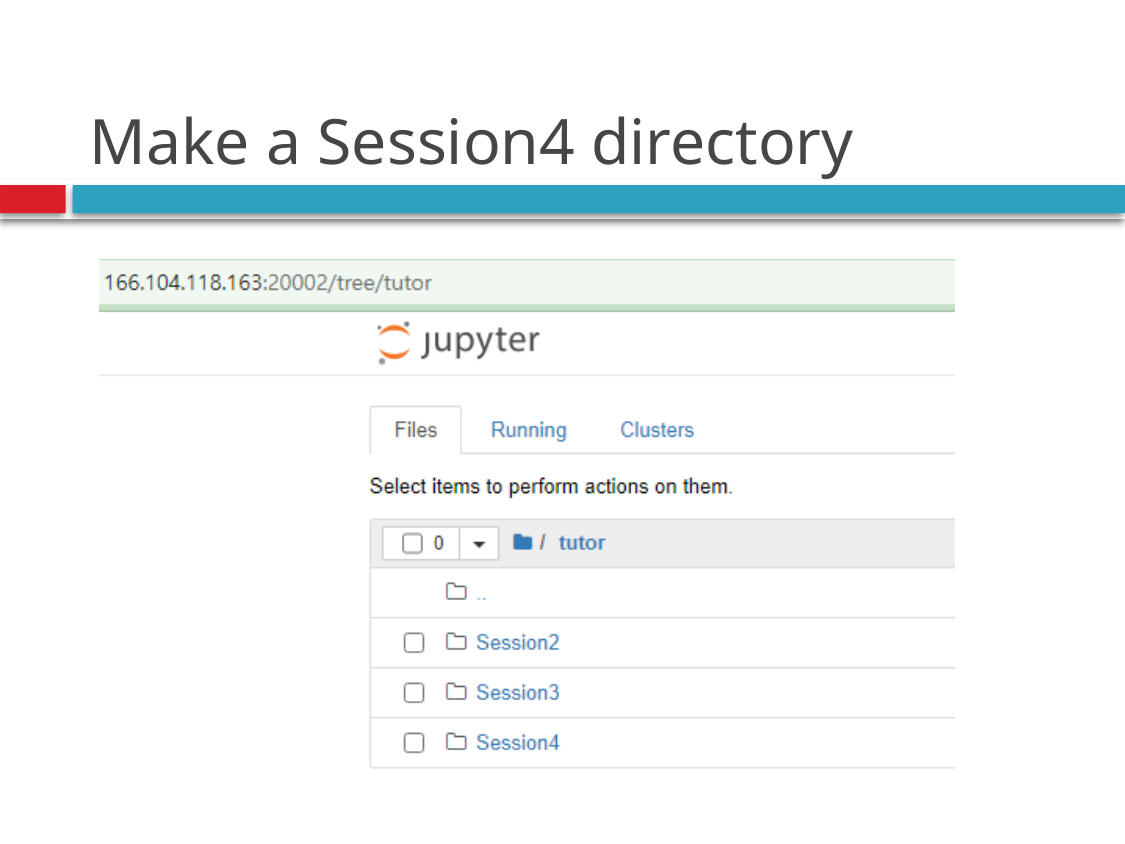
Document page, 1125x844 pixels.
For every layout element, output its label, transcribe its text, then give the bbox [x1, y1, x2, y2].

title Make a Session4 directory [75, 19, 1079, 185]
picture [99, 258, 955, 773]
